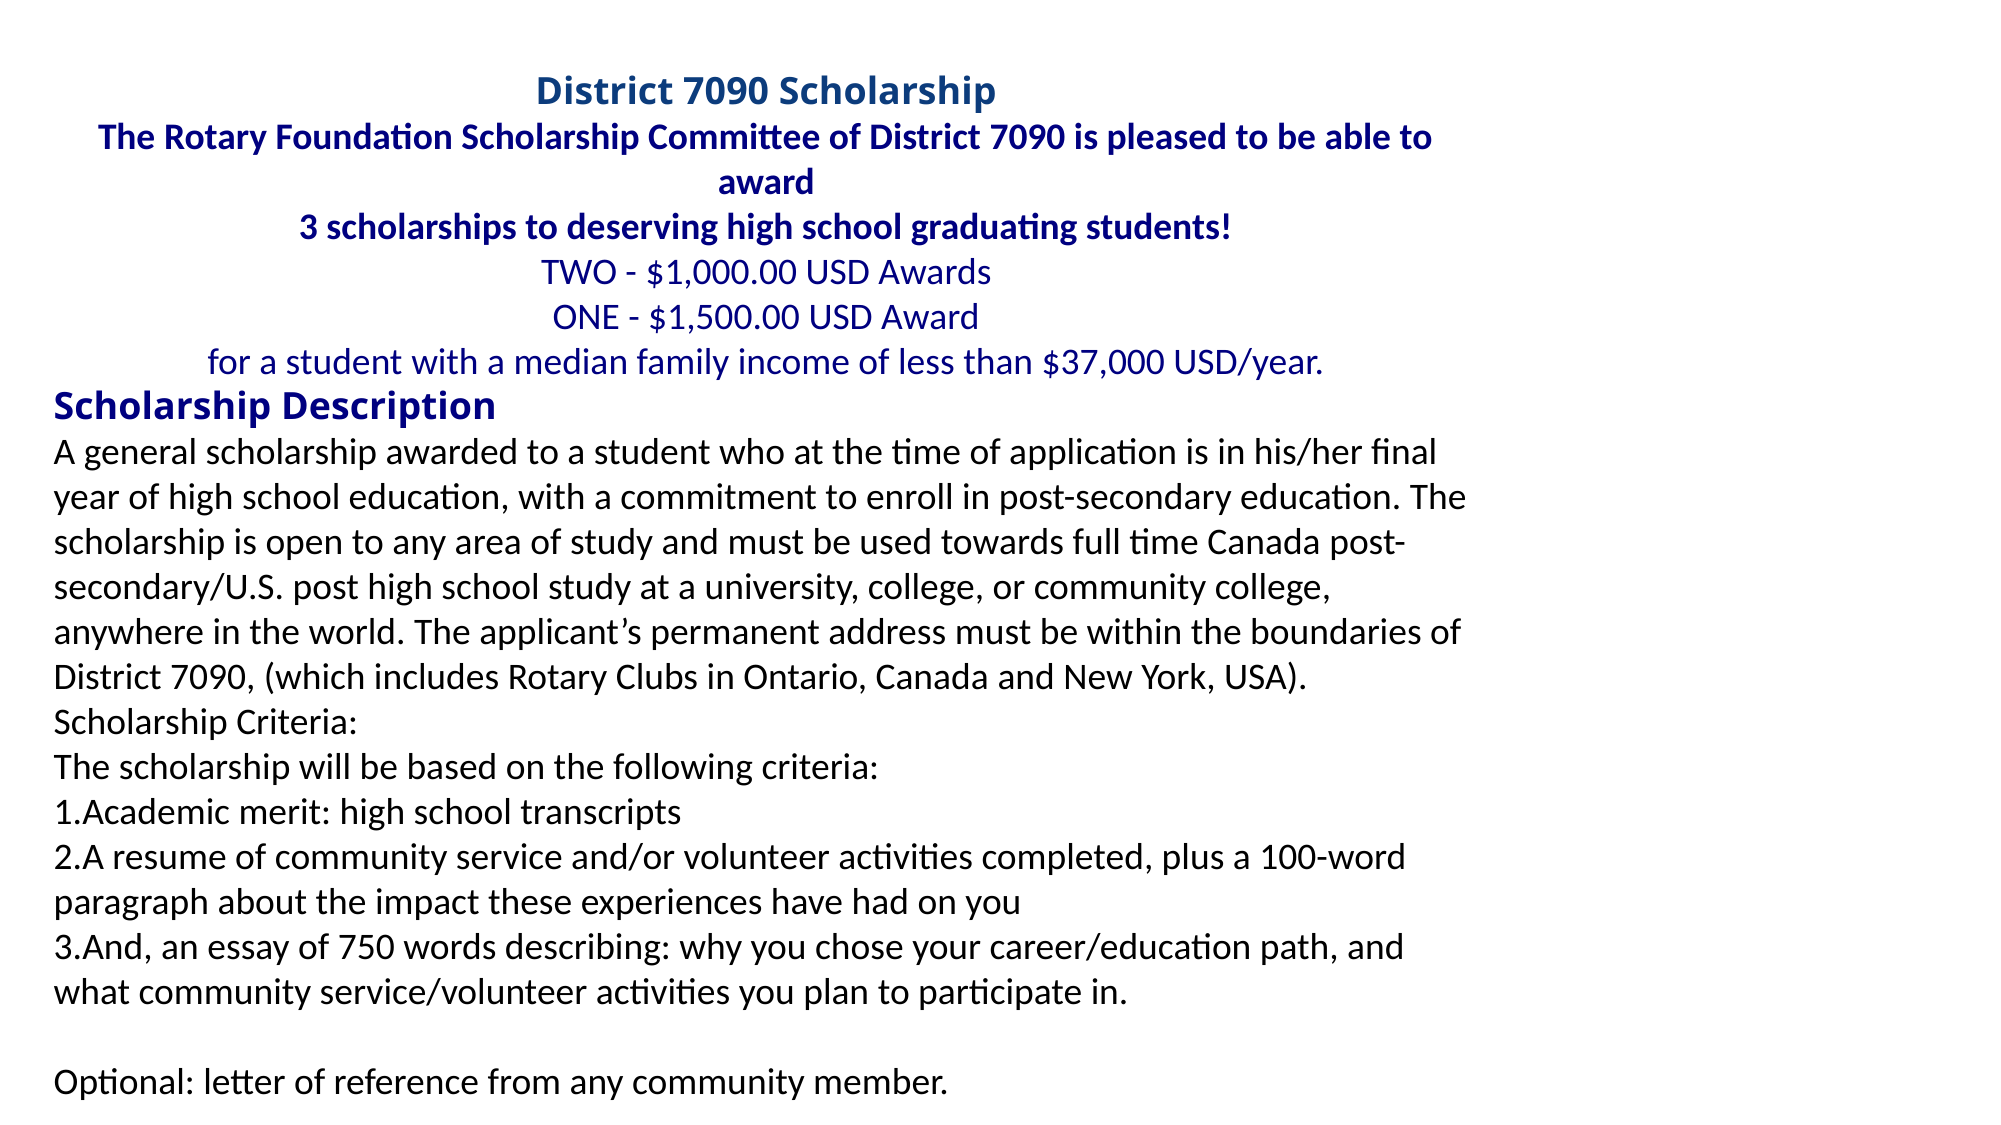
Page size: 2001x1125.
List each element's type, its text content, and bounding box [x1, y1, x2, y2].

text_box District 7090 Scholarship The Rotary Foundation Scholarship Committee of District 7090 is pleased to be able to award 3 scholarships to deserving high school graduating students! TWO - $1,000.00 USD Awards ONE - $1,500.00 USD Award for a student with a median family income of less than $37,000 USD/year. Scholarship Description A general scholarship awarded to a student who at the time of application is in his/her final year of high school education, with a commitment to enroll in post-secondary education. The scholarship is open to any area of study and must be used towards full time Canada post-secondary/U.S. post high school study at a university, college, or community college, anywhere in the world. The applicant’s permanent address must be within the boundaries of District 7090, (which includes Rotary Clubs in Ontario, Canada and New York, USA). Scholarship Criteria: The scholarship will be based on the following criteria: Academic merit: high school transcripts A resume of community service and/or volunteer activities completed, plus a 100-word paragraph about the impact these experiences have had on you And, an essay of 750 words describing: why you chose your career/education path, and what community service/volunteer activities you plan to participate in. Optional: letter of reference from any community member. Timelines Application deadline is April 30. The scholarship will be awarded no later than June 30. Application Process All eligible students must submit the scholarship application to their local Rotary Club (All applications must be endorsed by two members of that Rotary Club, one of which is the Club President. All applications must be submitted, by the local Rotary Club, to the District Scholarship Chair by April 30. Only complete applications will be considered. The scholarship committee will evaluate all qualifying applications based on the above noted criteria. Proof of college/university acceptance must be received by June 20. Eligibility Requirements The student’s permanent address must be within the boundaries of District 7090. The student must be accepted to a full time post-secondary/high school study at a university, or a community college, anywhere in the world. Proof of college acceptance must be provided prior to cheque(s)/check(s) being issued no later than June 20. Cheques/checks are issued to sponsoring Rotary Club. Secondary/High School transcripts musts be submitted with application. Rotary’s conflict of interest policy does apply to this scholarship and as a result cannot be awarded to the following: A Rotarian, including Honorary Rotarians An employee of a club, district, or other Rotary Entity, or of Rotary International; A spouse, lineal descendant (child or grandchild by blood, legal adoption, or marriage without adoption), spouse of lineal descendants, or ancestor (parent or grandparent by blood) of person(s) in the above categories; An employee of an agency, organization, or institution that partners with The Rotary Foundation or Rotary International; A former Rotarian or honorary Rotarian who has terminated membership within the preceding 36 months. CONTACT US [38, 14, 1494, 1125]
